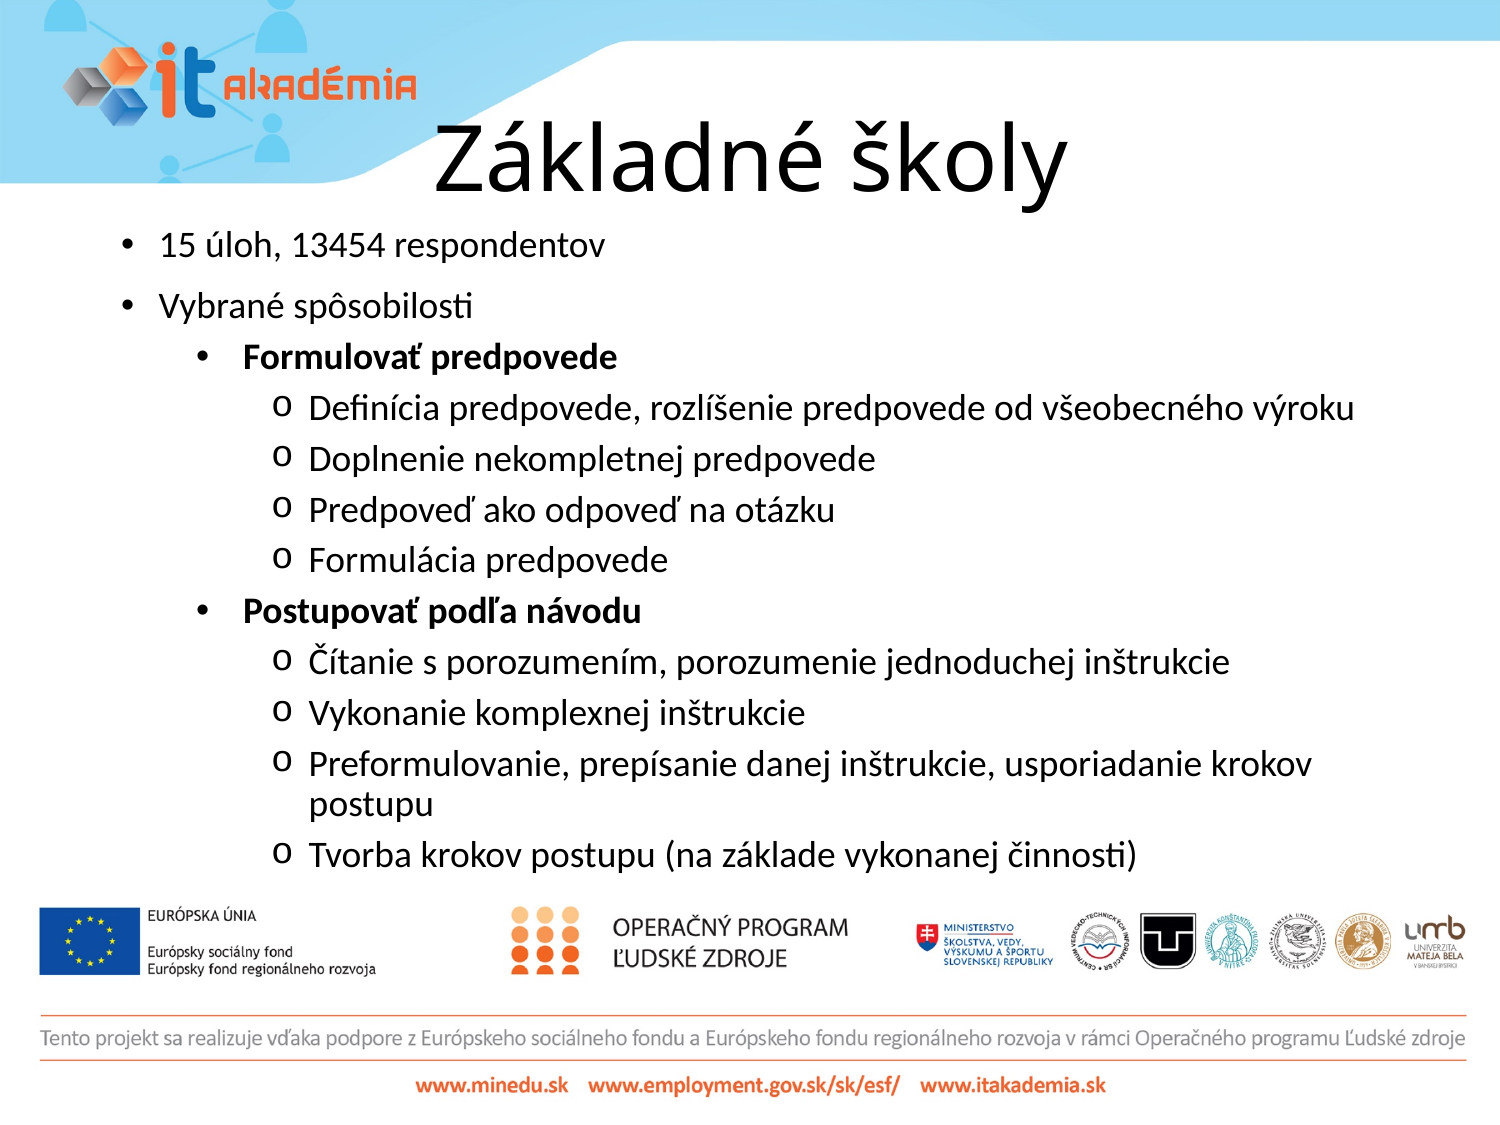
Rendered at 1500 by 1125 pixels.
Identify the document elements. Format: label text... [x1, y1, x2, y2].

picture [0, 0, 1500, 1125]
title Základné školy [104, 104, 1398, 285]
list 15 úloh, 13454 respondentov Vybrané spôsobilosti Formulovať predpovede Definícia predpovede, rozlíšenie predpovede od všeobecného výroku Doplnenie nekompletnej predpovede Predpoveď ako odpoveď na otázku Formulácia predpovede Postupovať podľa návodu Čítanie s porozumením, porozumenie jednoduchej inštrukcie Vykonanie komplexnej inštrukcie Preformulovanie, prepísanie danej inštrukcie, usporiadanie krokov postupu Tvorba krokov postupu (na základe vykonanej činnosti) [106, 217, 1401, 737]
